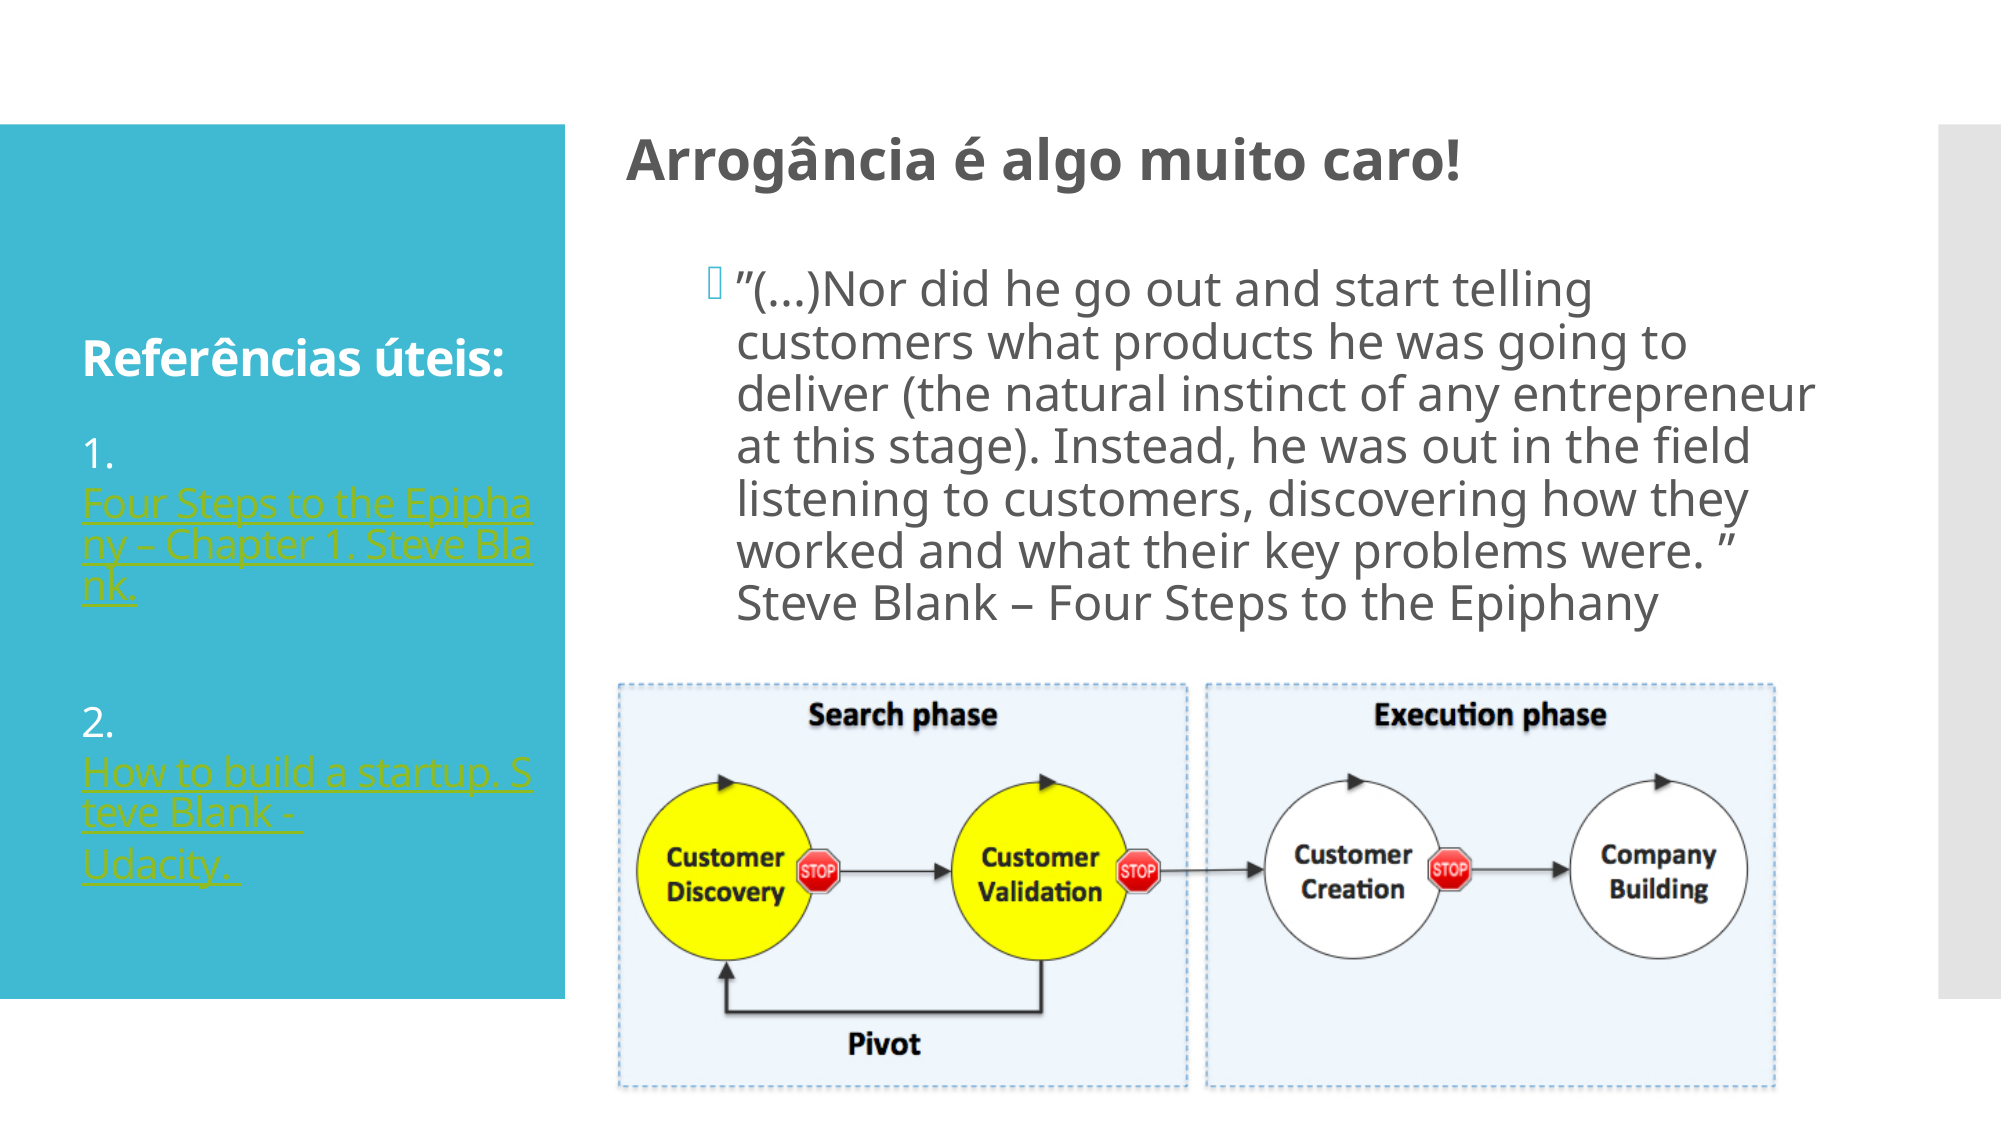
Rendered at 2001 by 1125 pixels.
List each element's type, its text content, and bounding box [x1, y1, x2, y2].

list Arrogância é algo muito caro! ”(...)Nor did he go out and start telling customers what products he was going to deliver (the natural instinct of any entrepreneur at this stage). Instead, he was out in the field listening to customers, discovering how they worked and what their key problems were. ” Steve Blank – Four Steps to the Epiphany [611, 123, 1844, 694]
text_box [41, 249, 525, 801]
picture [591, 655, 1809, 1116]
text_box Referências úteis: 1. Four Steps to the Epiphany – Chapter 1. Steve Blank. 2. How to build a startup. Steve Blank - Udacity. [66, 274, 550, 826]
